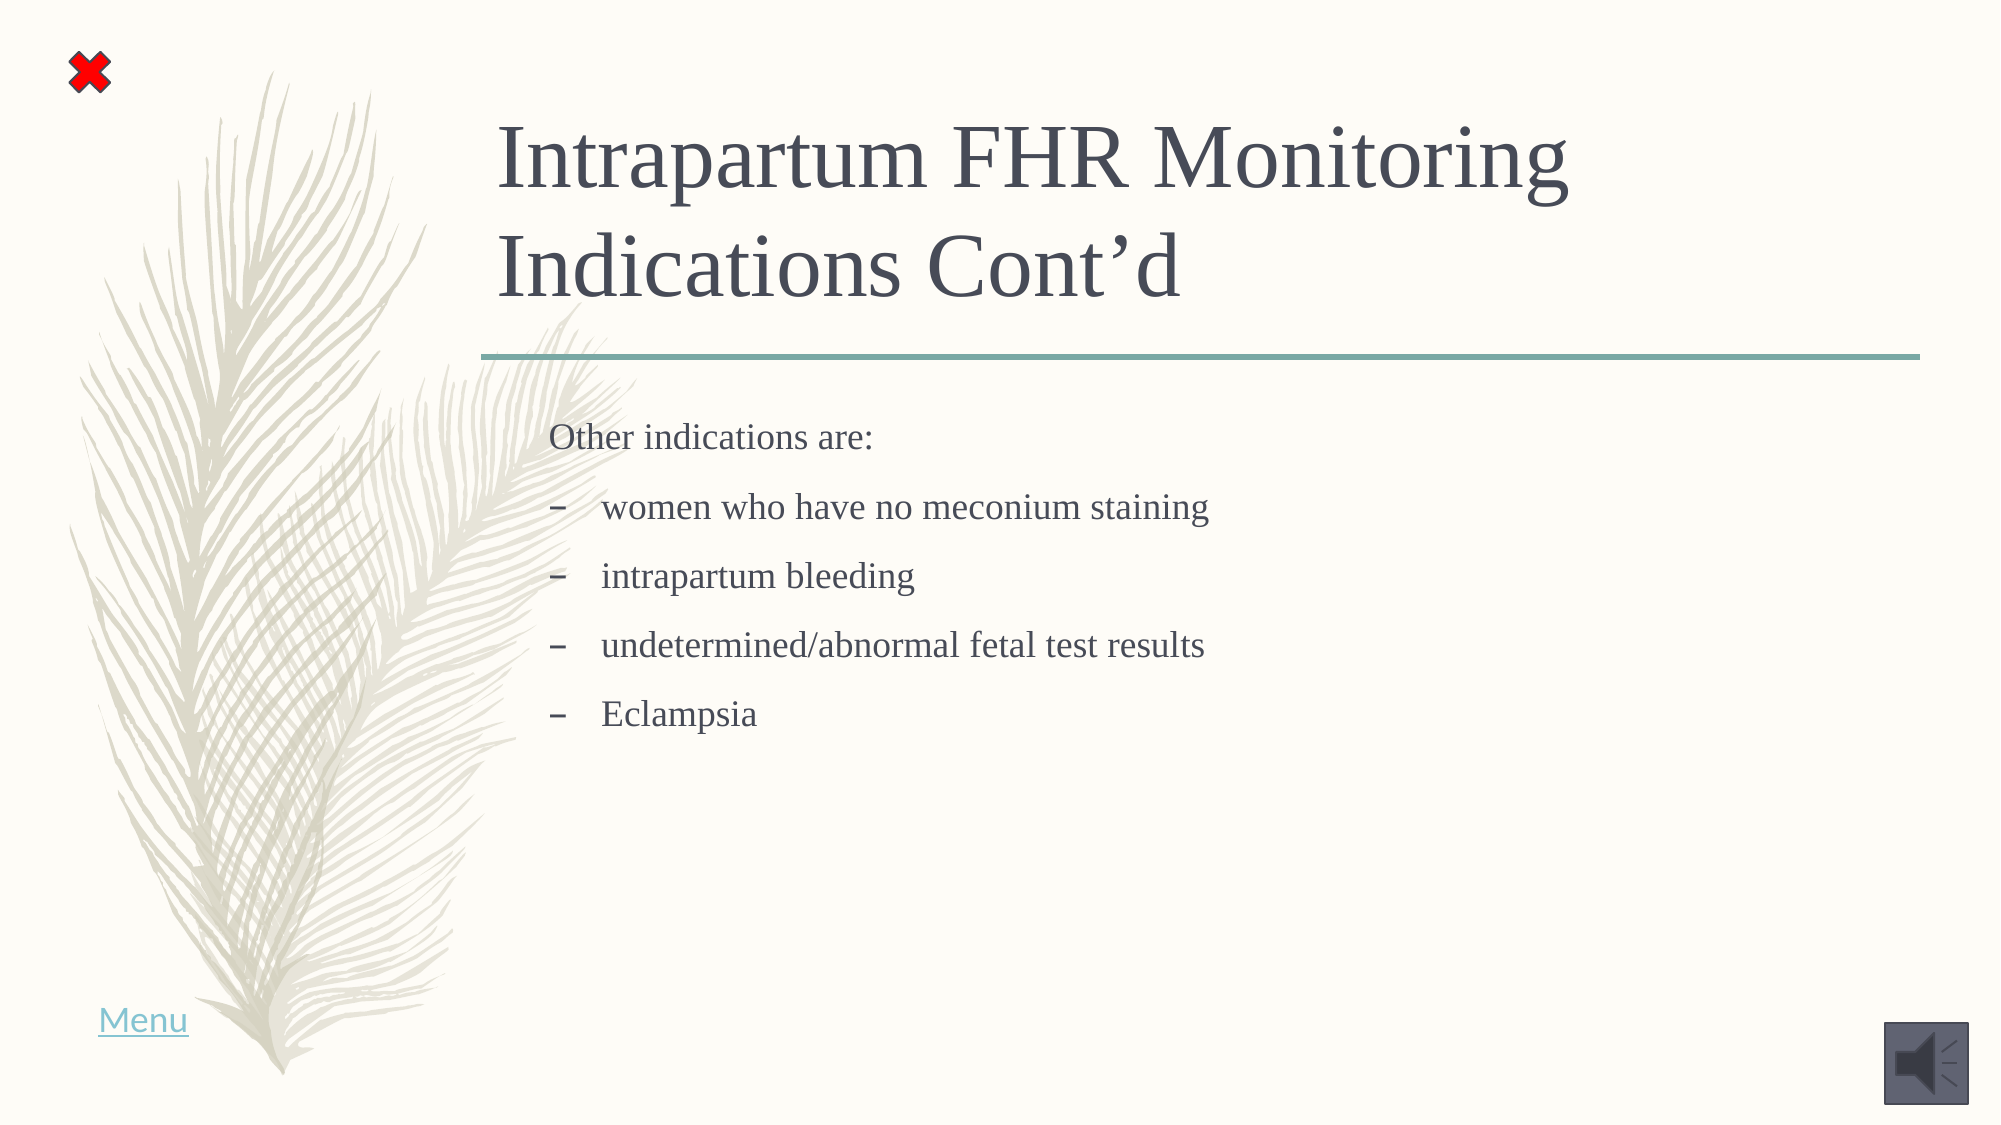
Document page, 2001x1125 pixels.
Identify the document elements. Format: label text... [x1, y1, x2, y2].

text_box Menu [83, 987, 217, 1048]
title Intrapartum FHR Monitoring Indications Cont’d [481, 93, 1920, 350]
list Other indications are: women who have no meconium staining intrapartum bleeding undetermined/abnormal fetal test results Eclampsia [481, 399, 1920, 999]
text_box [1884, 1022, 1969, 1105]
text_box [68, 51, 111, 94]
